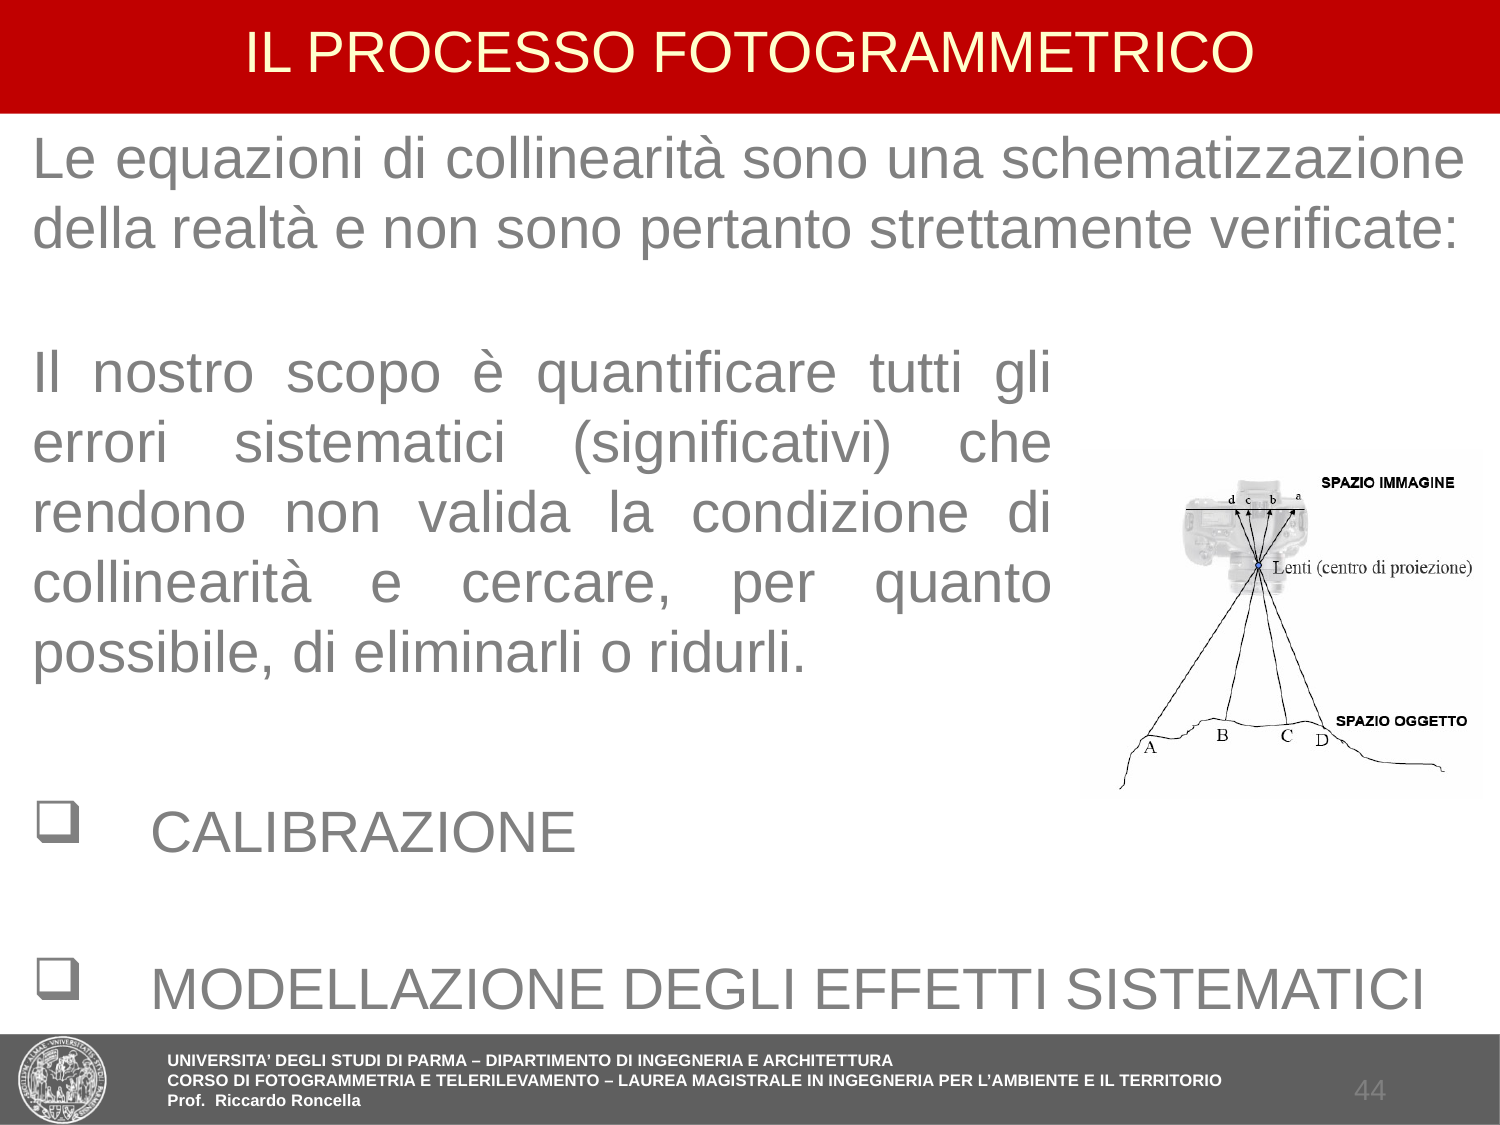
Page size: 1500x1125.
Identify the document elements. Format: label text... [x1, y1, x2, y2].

picture [1080, 449, 1483, 799]
slide_number 43 [1339, 1063, 1471, 1106]
list Le equazioni di collinearità sono una schematizzazione della realtà e non sono pertanto strettamente verificate: [17, 113, 1483, 279]
text_box CALIBRAZIONE MODELLAZIONE DEGLI EFFETTI SISTEMATICI [17, 786, 1500, 1059]
title IL PROCESSO FOTOGRAMMETRICO [17, 7, 1483, 100]
text_box Il nostro scopo è quantificare tutti gli errori sistematici (significativi) che rendono non valida la condizione di collinearità e cercare, per quanto possibile, di eliminarli o ridurli. [17, 326, 1069, 681]
picture [17, 1059, 108, 1125]
